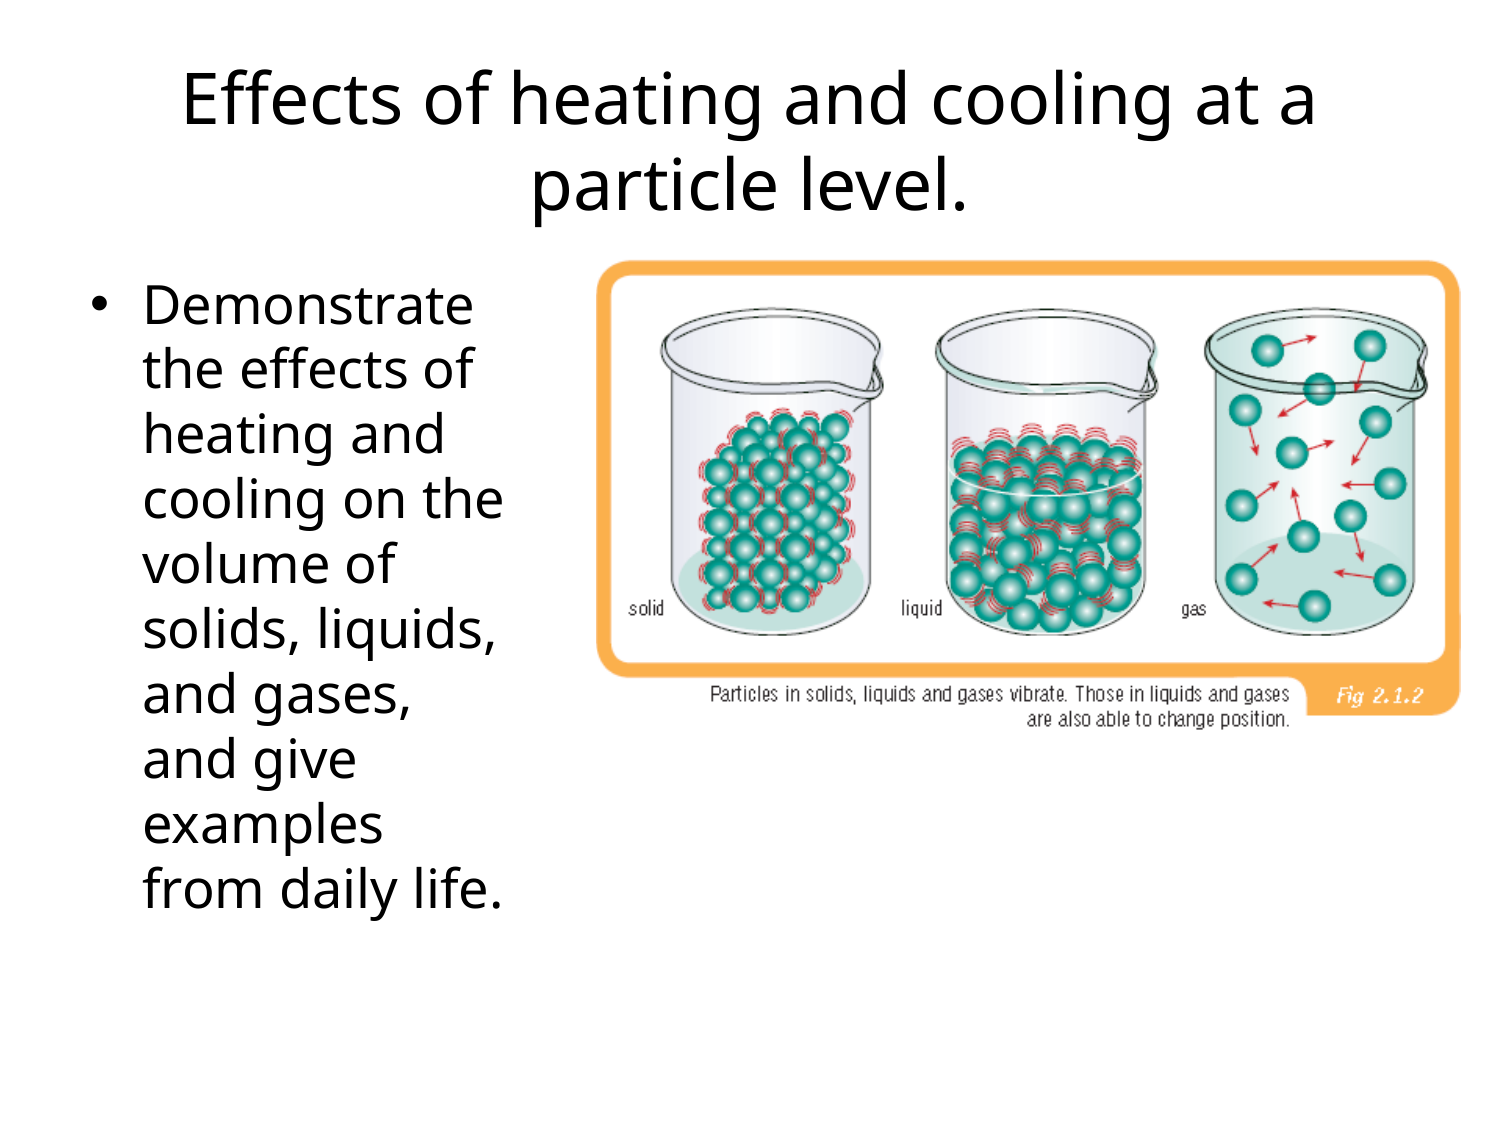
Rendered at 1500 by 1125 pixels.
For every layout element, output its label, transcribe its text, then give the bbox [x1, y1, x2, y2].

list Demonstrate the effects of heating and cooling on the volume of solids, liquids, and gases, and give examples from daily life. [75, 262, 526, 1005]
picture [596, 251, 1461, 733]
title Effects of heating and cooling at a particle level. [75, 45, 1425, 233]
